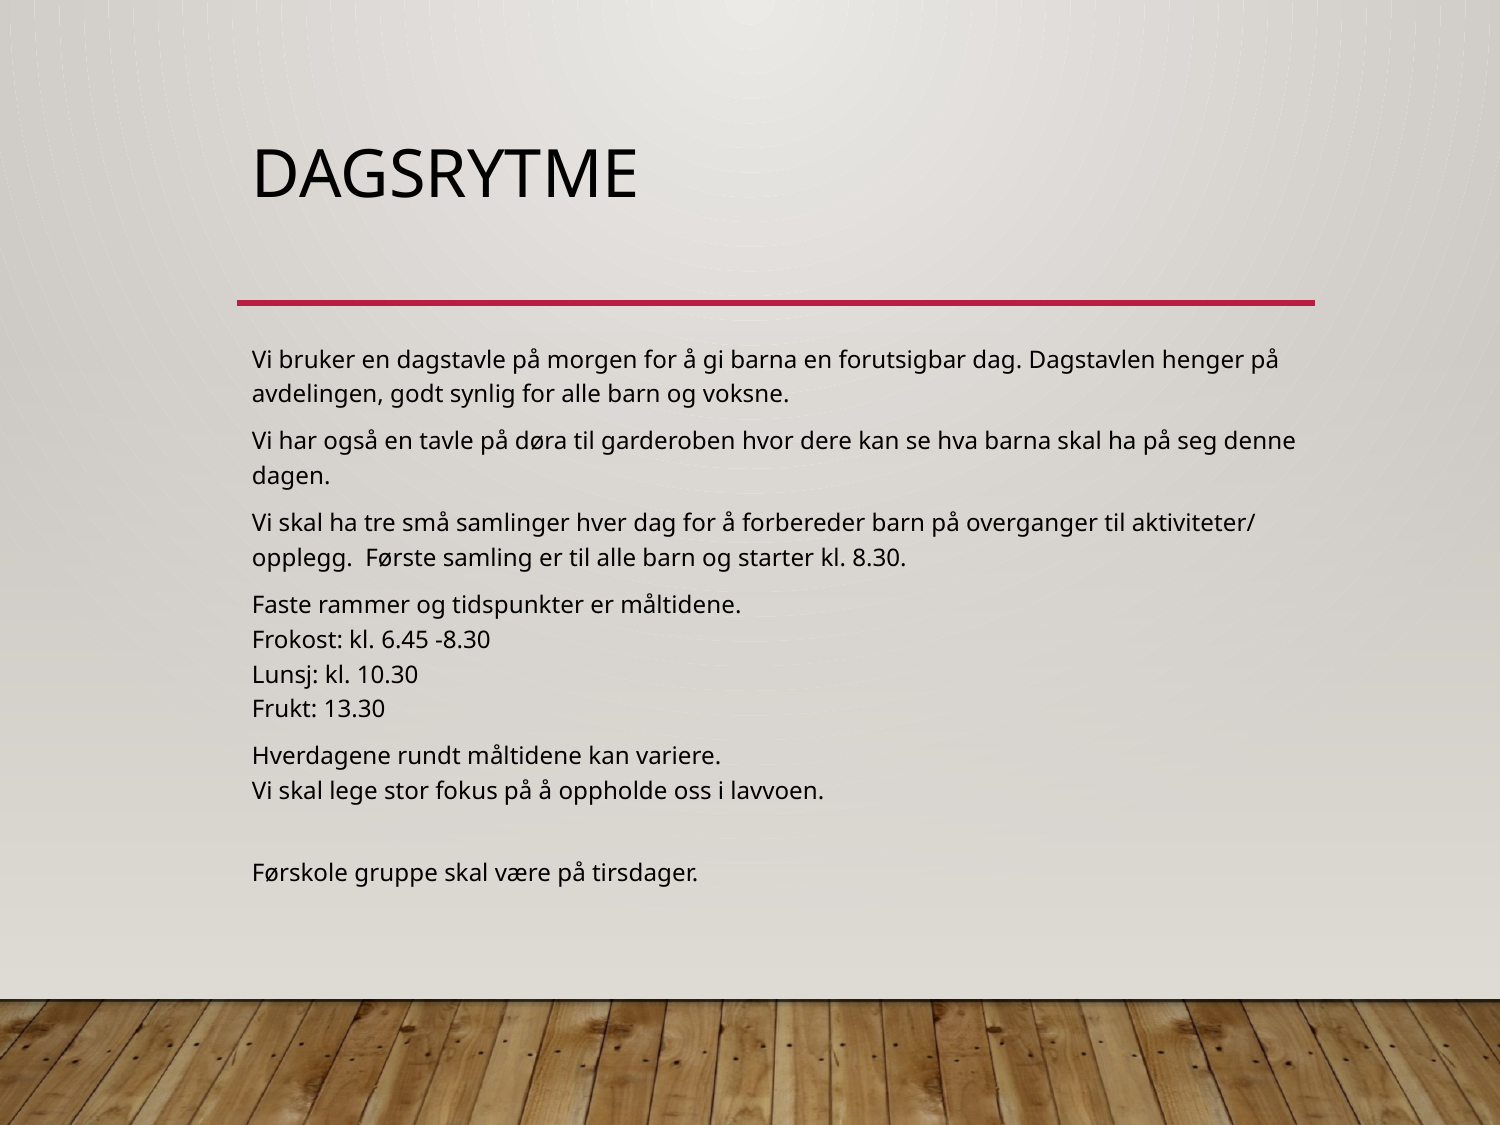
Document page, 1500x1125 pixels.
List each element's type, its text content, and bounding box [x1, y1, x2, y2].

title Dagsrytme [236, 131, 1315, 305]
picture [0, 999, 1500, 1125]
list Vi bruker en dagstavle på morgen for å gi barna en forutsigbar dag. Dagstavlen henger på avdelingen, godt synlig for alle barn og voksne. Vi har også en tavle på døra til garderoben hvor dere kan se hva barna skal ha på seg denne dagen. Vi skal ha tre små samlinger hver dag for å forbereder barn på overganger til aktiviteter/ opplegg. Første samling er til alle barn og starter kl. 8.30. Faste rammer og tidspunkter er måltidene. Frokost: kl. 6.45 -8.30 Lunsj: kl. 10.30 Frukt: 13.30 Hverdagene rundt måltidene kan variere. Vi skal lege stor fokus på å oppholde oss i lavvoen. Førskole gruppe skal være på tirsdager. [236, 330, 1315, 897]
